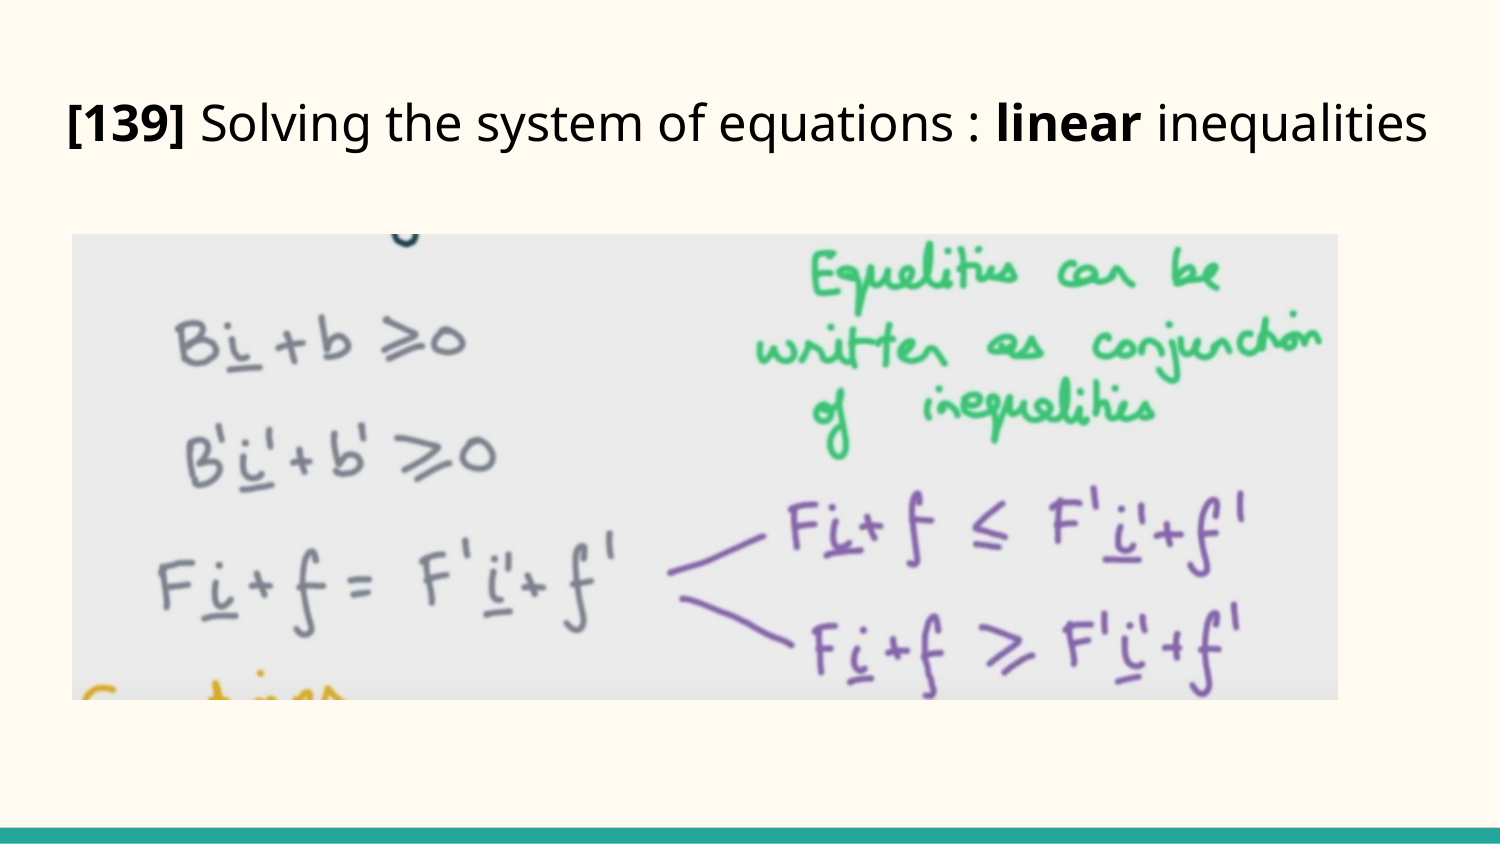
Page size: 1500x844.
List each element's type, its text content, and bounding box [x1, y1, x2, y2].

picture [71, 234, 1338, 701]
title [139] Solving the system of equations : linear inequalities [51, 72, 1449, 174]
